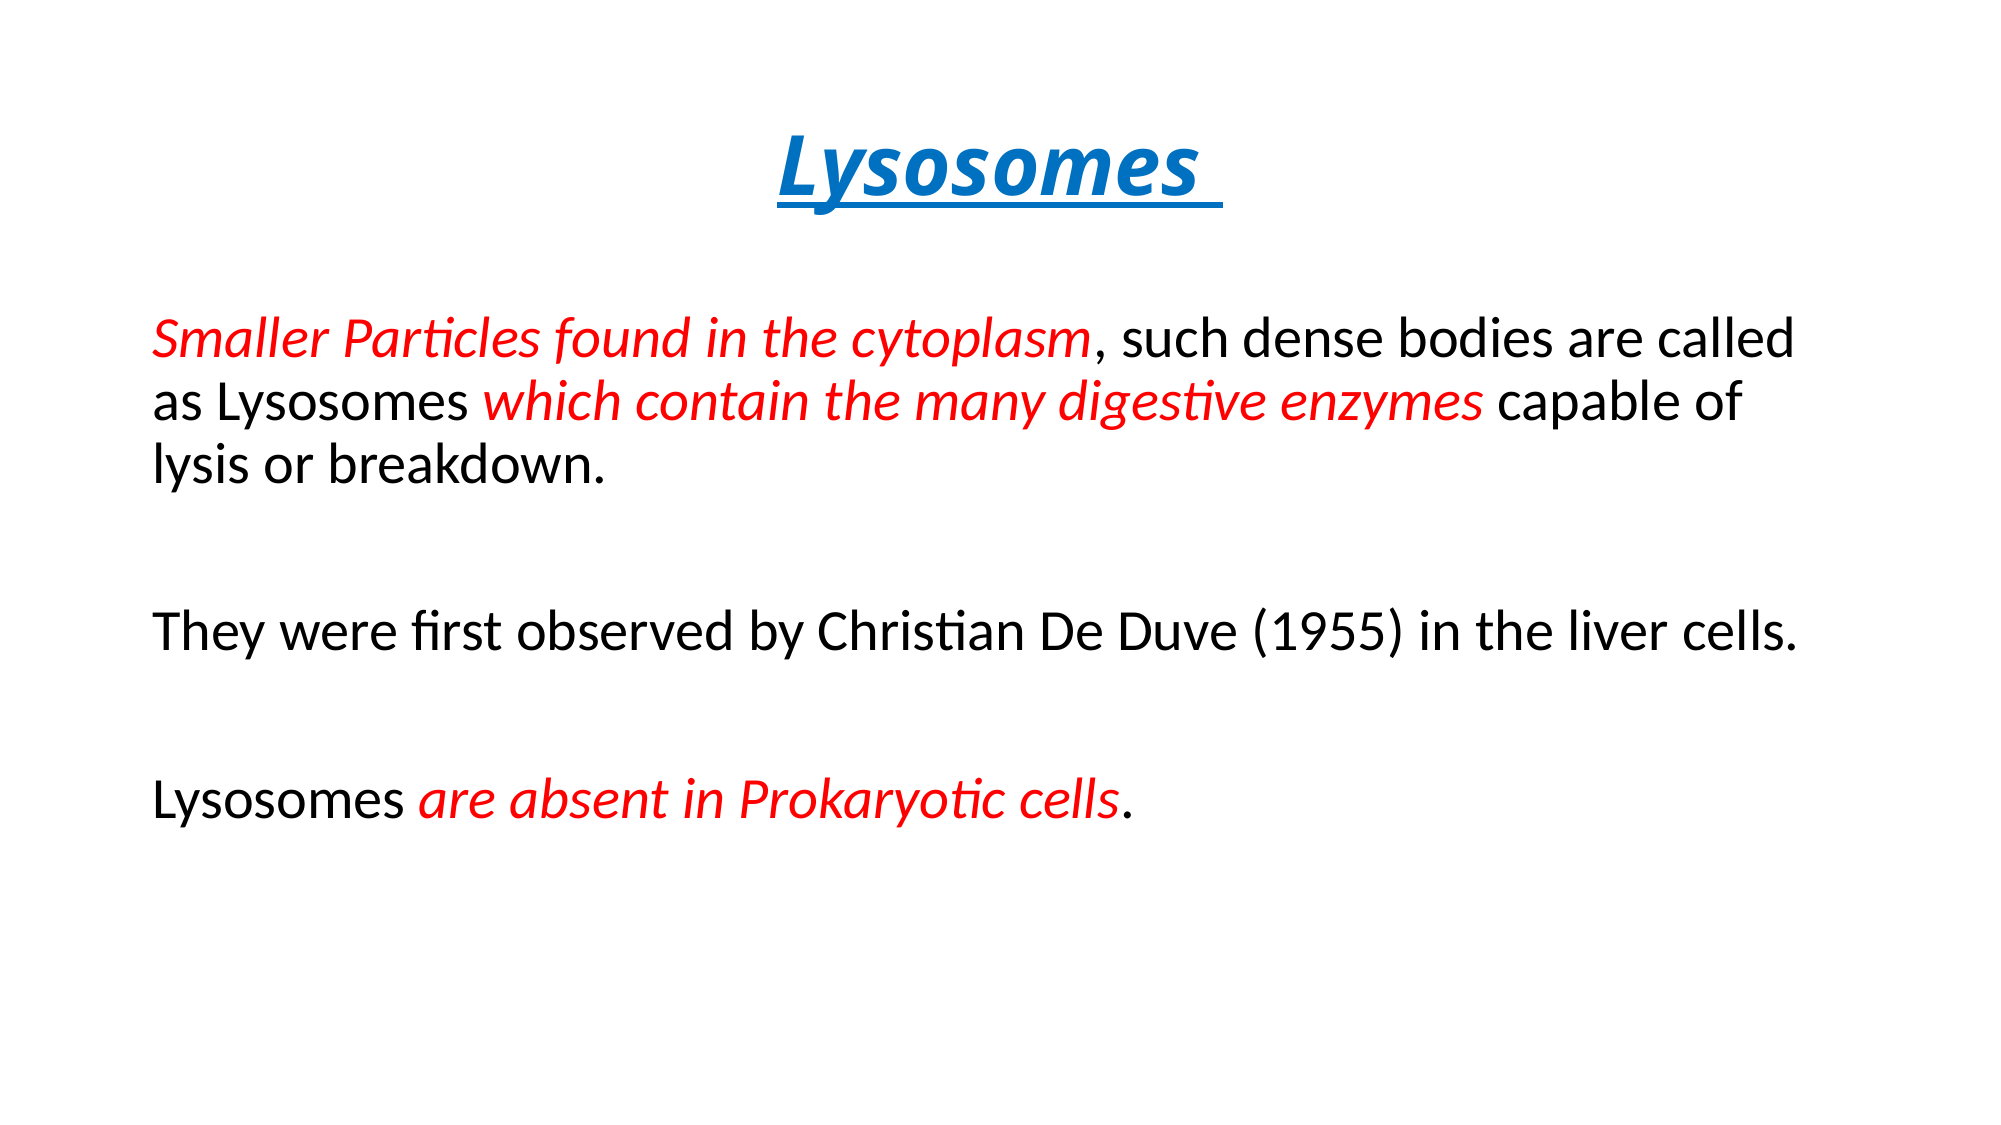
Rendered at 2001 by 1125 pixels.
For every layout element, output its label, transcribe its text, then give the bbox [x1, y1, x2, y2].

title Lysosomes [137, 59, 1863, 278]
list Smaller Particles found in the cytoplasm, such dense bodies are called as Lysosomes which contain the many digestive enzymes capable of lysis or breakdown. They were first observed by Christian De Duve (1955) in the liver cells. Lysosomes are absent in Prokaryotic cells. [137, 299, 1863, 1014]
